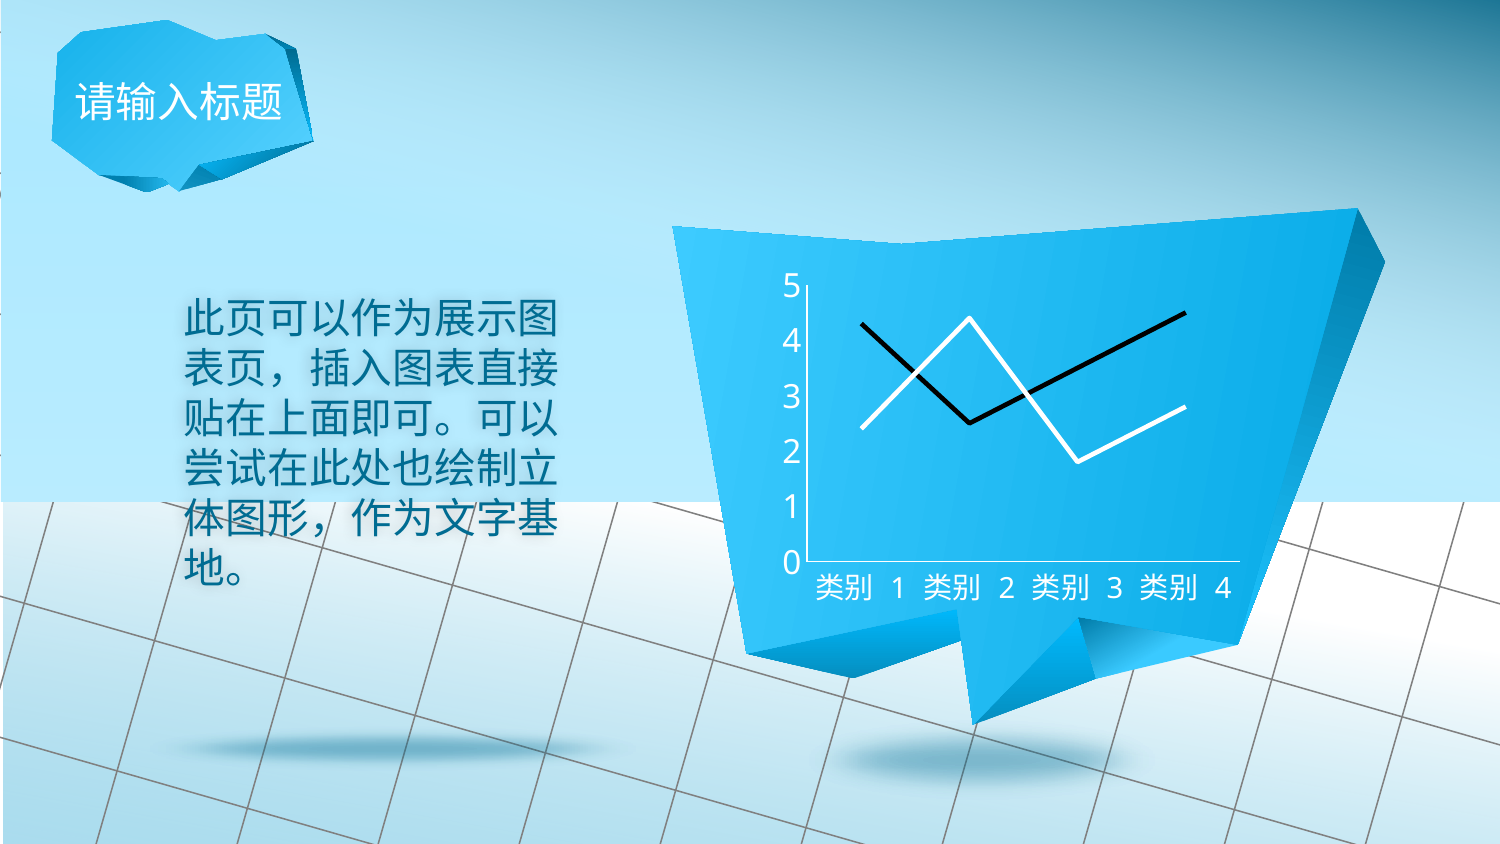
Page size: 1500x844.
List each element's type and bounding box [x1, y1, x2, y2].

text_box [51, 19, 314, 193]
chart [772, 255, 1250, 616]
picture [100, 723, 687, 774]
text_box [0, 0, 1500, 844]
text_box [672, 207, 1386, 726]
picture [774, 726, 1191, 805]
